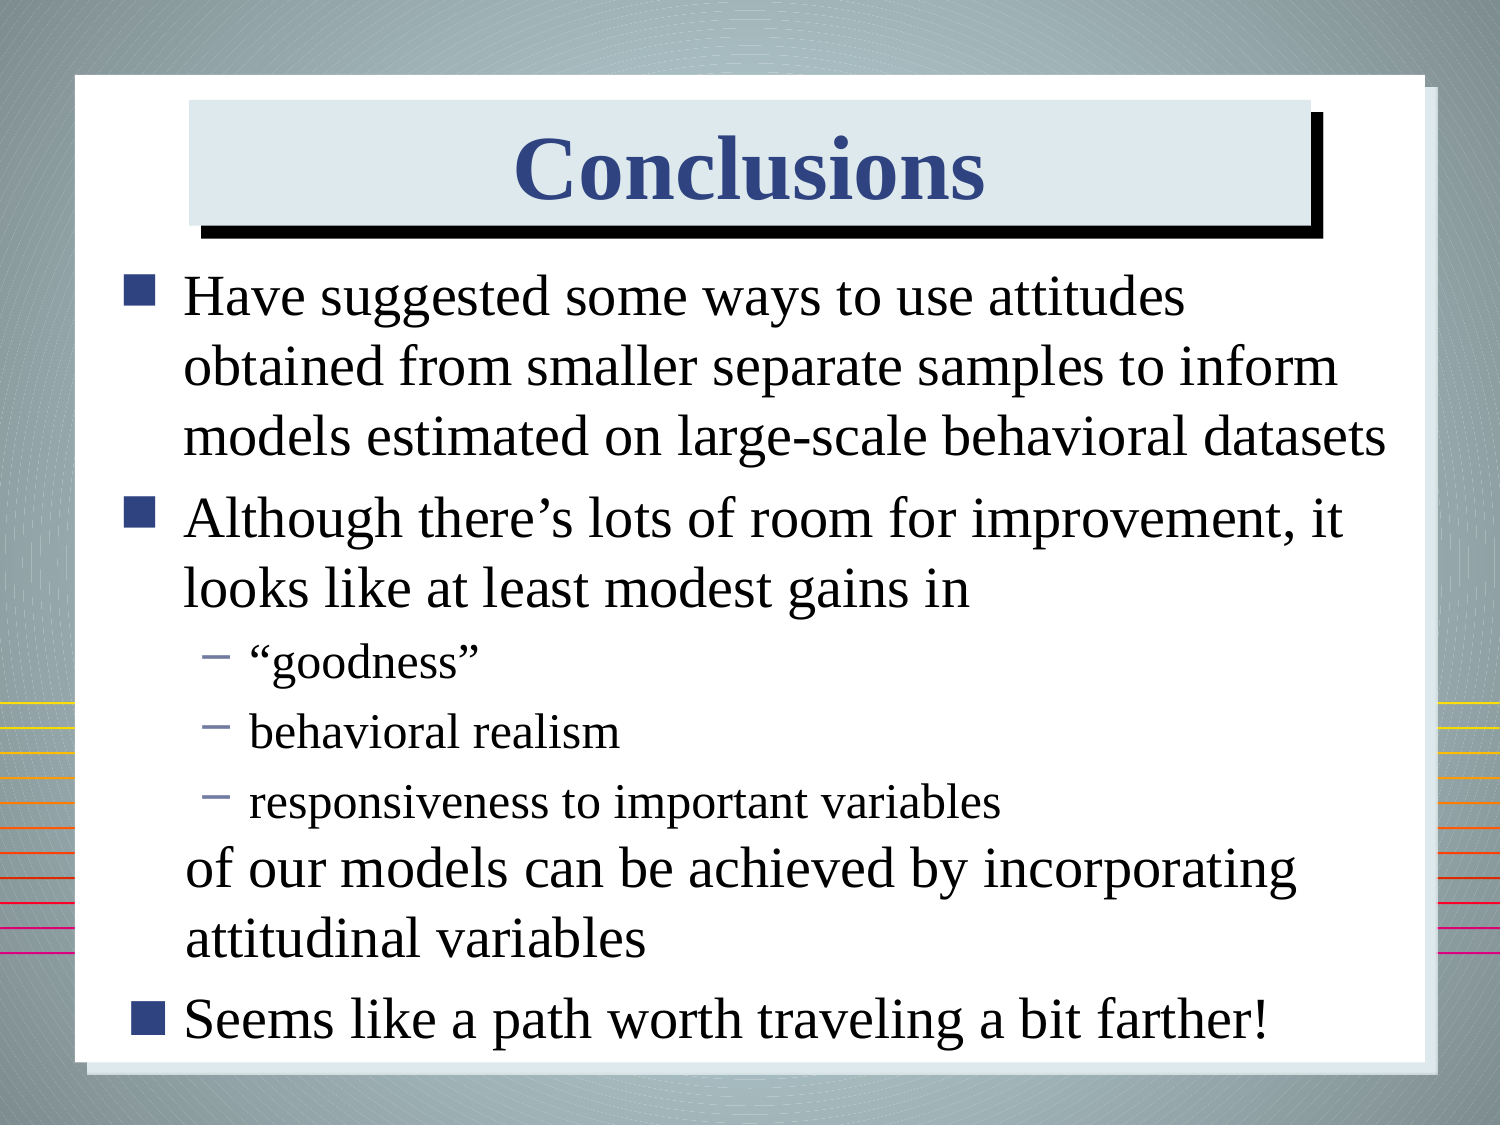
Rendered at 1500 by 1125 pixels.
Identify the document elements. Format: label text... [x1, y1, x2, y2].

title Conclusions [189, 99, 1311, 226]
list Have suggested some ways to use attitudes obtained from smaller separate samples to inform models estimated on large-scale behavioral datasets Although there’s lots of room for improvement, it looks like at least modest gains in “goodness” behavioral realism responsiveness to important variables of our models can be achieved by incorporating attitudinal variables Seems like a path worth traveling a bit farther! [112, 249, 1413, 1025]
